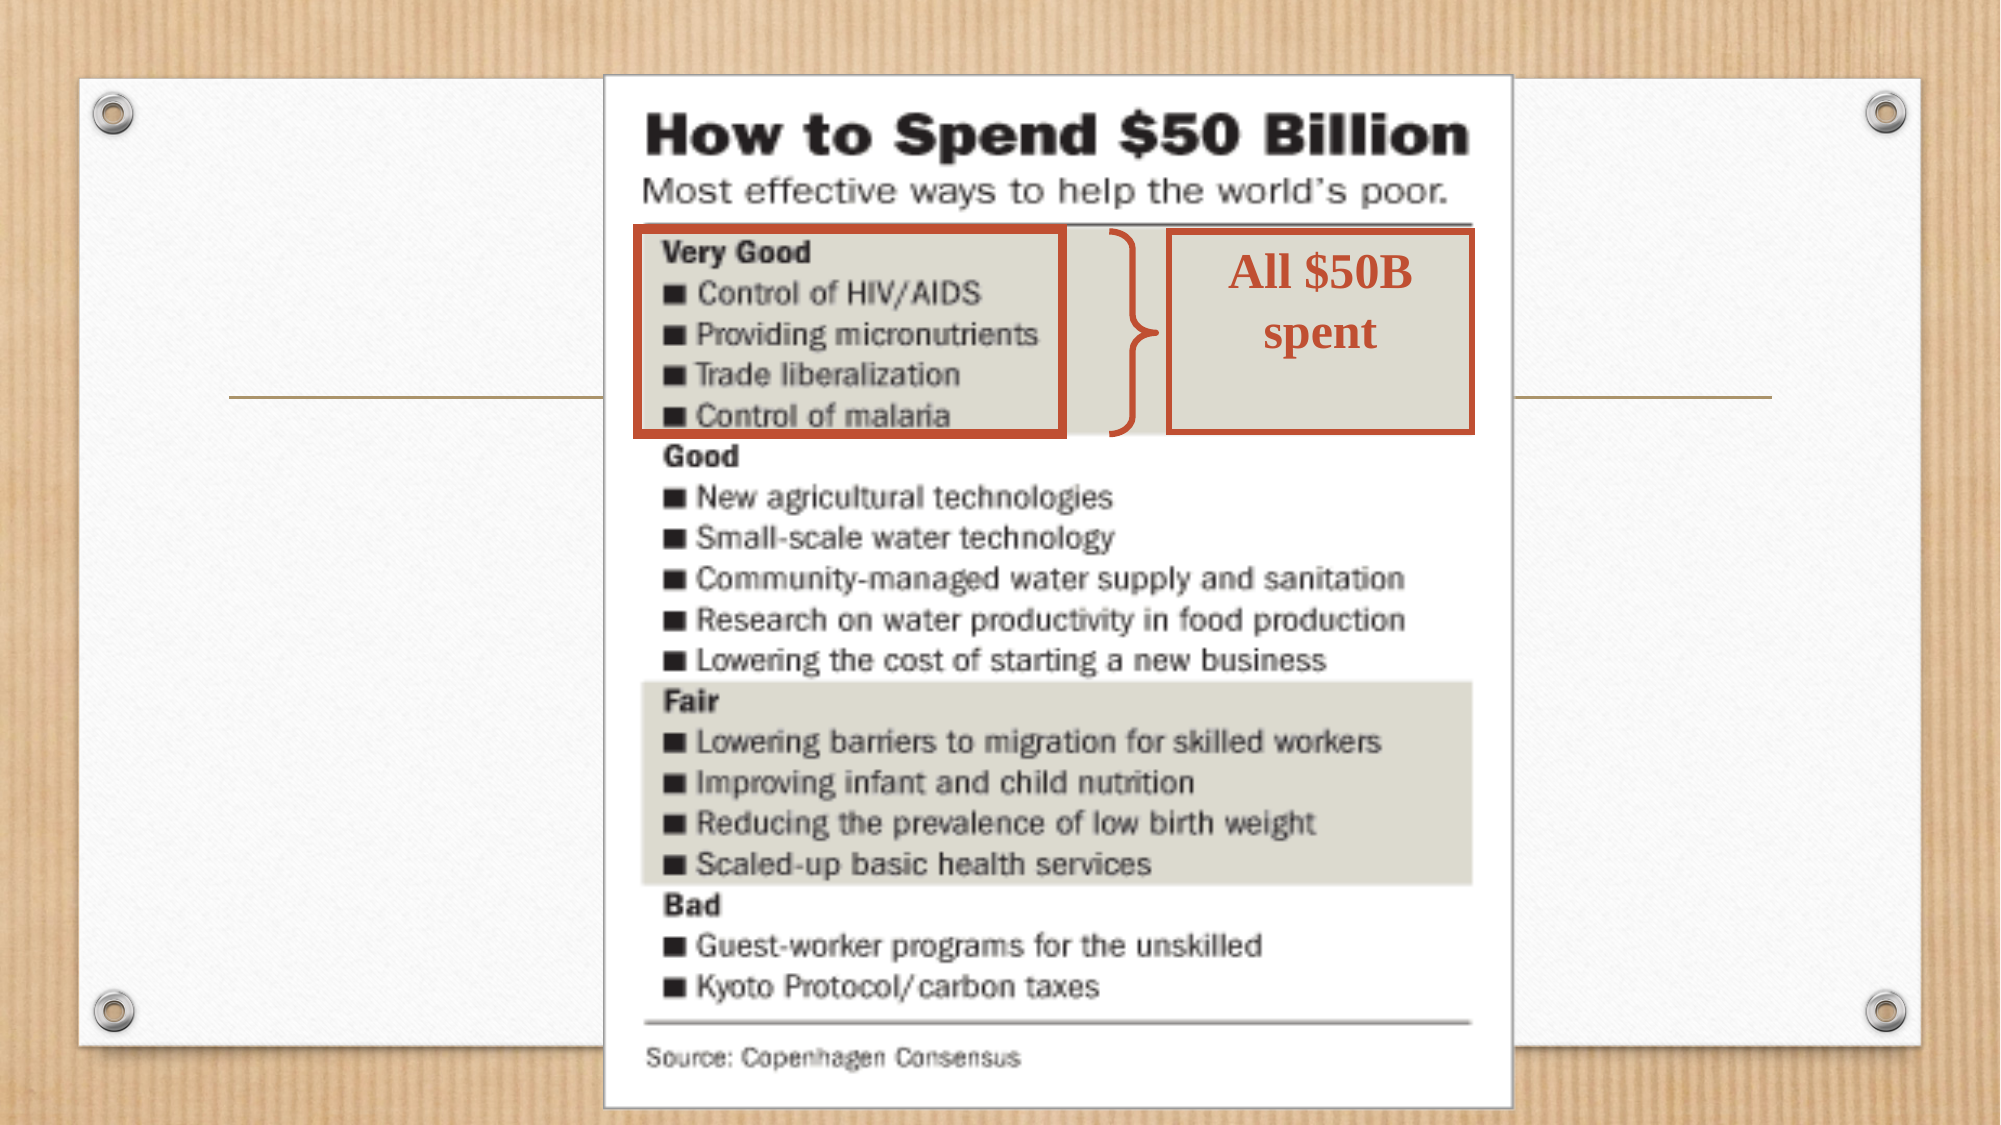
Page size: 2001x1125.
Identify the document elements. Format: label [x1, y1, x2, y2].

picture [0, 0, 2001, 1125]
list [602, 74, 1532, 1125]
